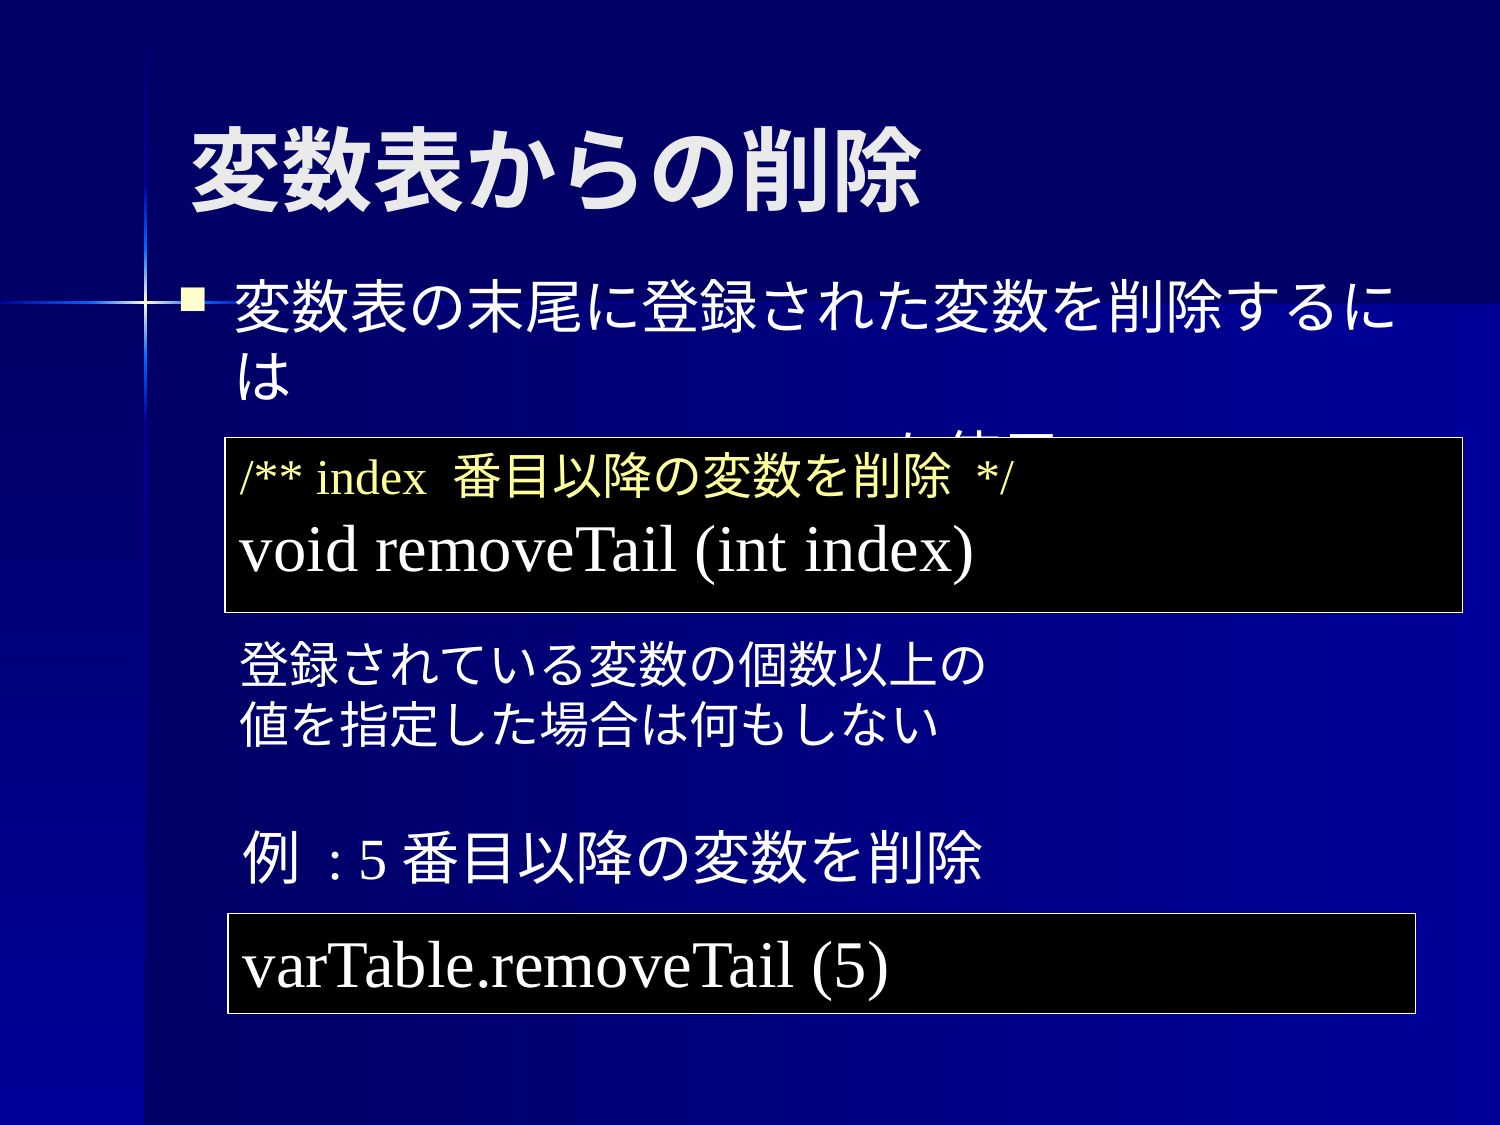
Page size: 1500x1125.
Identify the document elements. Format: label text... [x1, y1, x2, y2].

list 変数表の末尾に登録された変数を削除するには VarTable.removeTail (int) を使用 [162, 262, 1463, 513]
title 変数表からの削除 [174, 49, 1413, 262]
text_box 例 : 5番目以降の変数を削除 [227, 813, 999, 899]
text_box 登録されている変数の個数以上の 値を指定した場合は何もしない [225, 626, 1500, 762]
text_box /** index 番目以降の変数を削除 */ void removeTail (int index) [225, 437, 1463, 613]
text_box varTable.removeTail (5) [227, 913, 1416, 1014]
